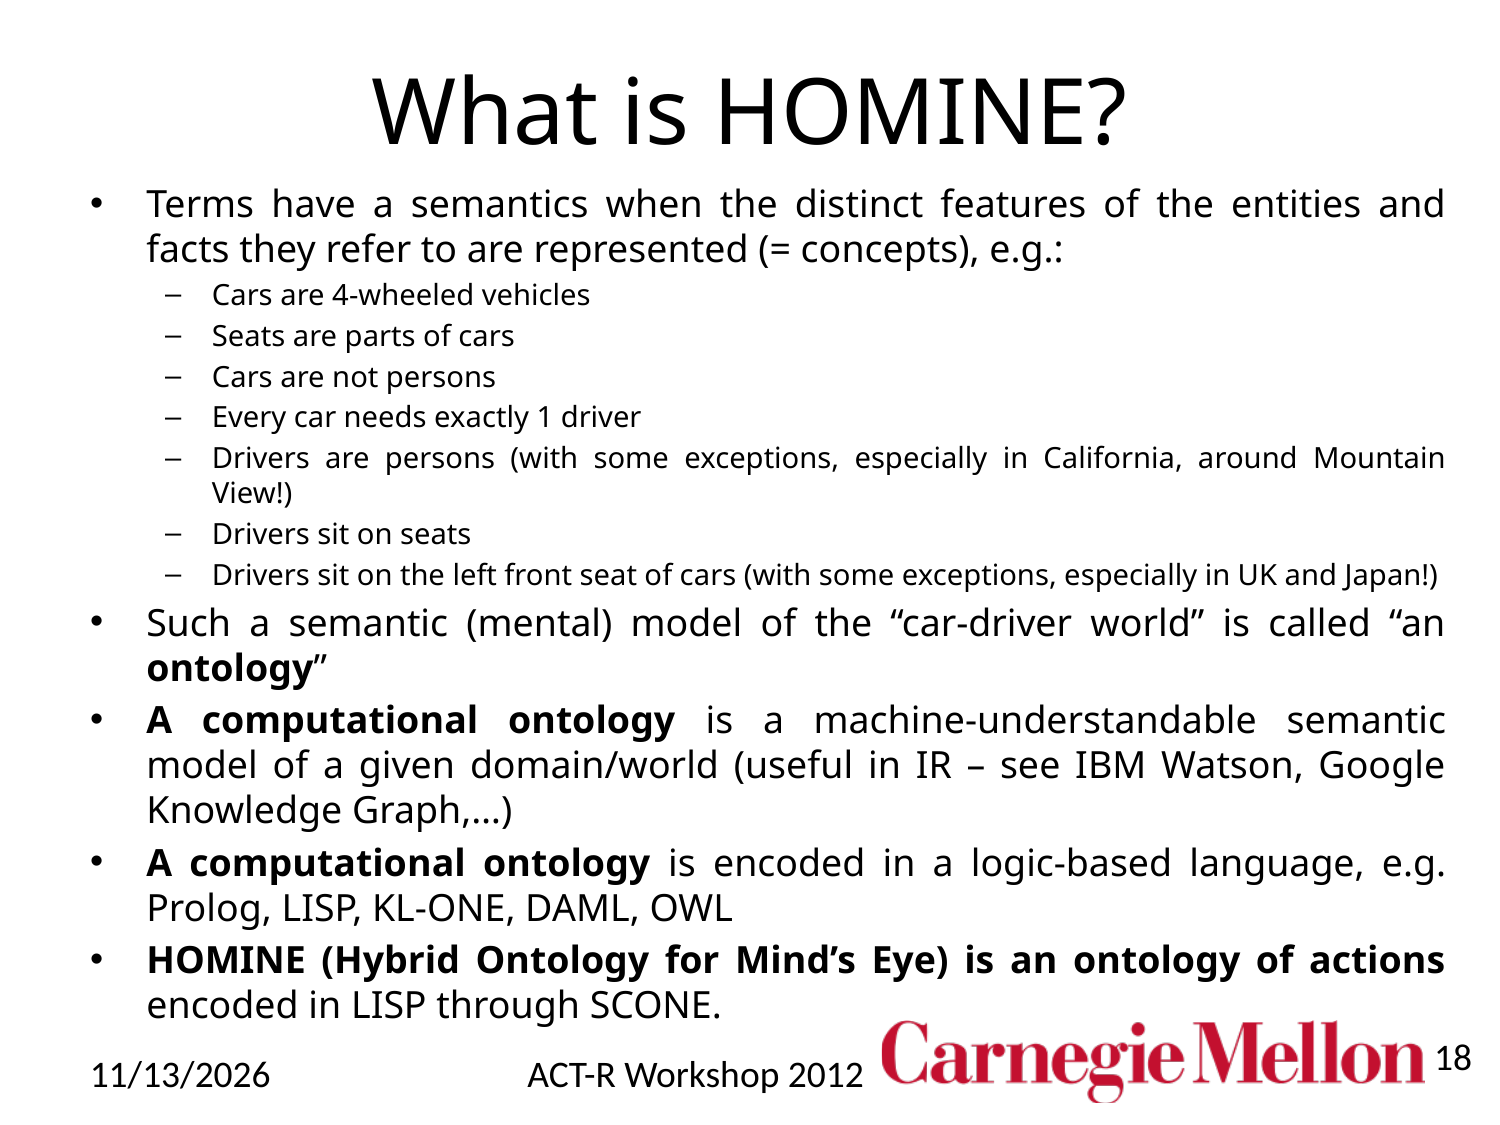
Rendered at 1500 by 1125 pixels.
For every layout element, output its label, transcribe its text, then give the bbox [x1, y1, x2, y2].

slide_number 18 [1419, 1026, 1500, 1086]
title What is HOMINE? [75, 13, 1425, 172]
footer ACT-R Workshop 2012 [512, 1042, 988, 1103]
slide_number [75, 1042, 425, 1103]
list Terms have a semantics when the distinct features of the entities and facts they refer to are represented (= concepts), e.g.: Cars are 4-wheeled vehicles Seats are parts of cars Cars are not persons Every car needs exactly 1 driver Drivers are persons (with some exceptions, especially in California, around Mountain View!) Drivers sit on seats Drivers sit on the left front seat of cars (with some exceptions, especially in UK and Japan!) Such a semantic (mental) model of the “car-driver world” is called “an ontology” A computational ontology is a machine-understandable semantic model of a given domain/world (useful in IR – see IBM Watson, Google Knowledge Graph,…) A computational ontology is encoded in a logic-based language, e.g. Prolog, LISP, KL-ONE, DAML, OWL HOMINE (Hybrid Ontology for Mind’s Eye) is an ontology of actions encoded in LISP through SCONE. [75, 172, 1462, 1006]
